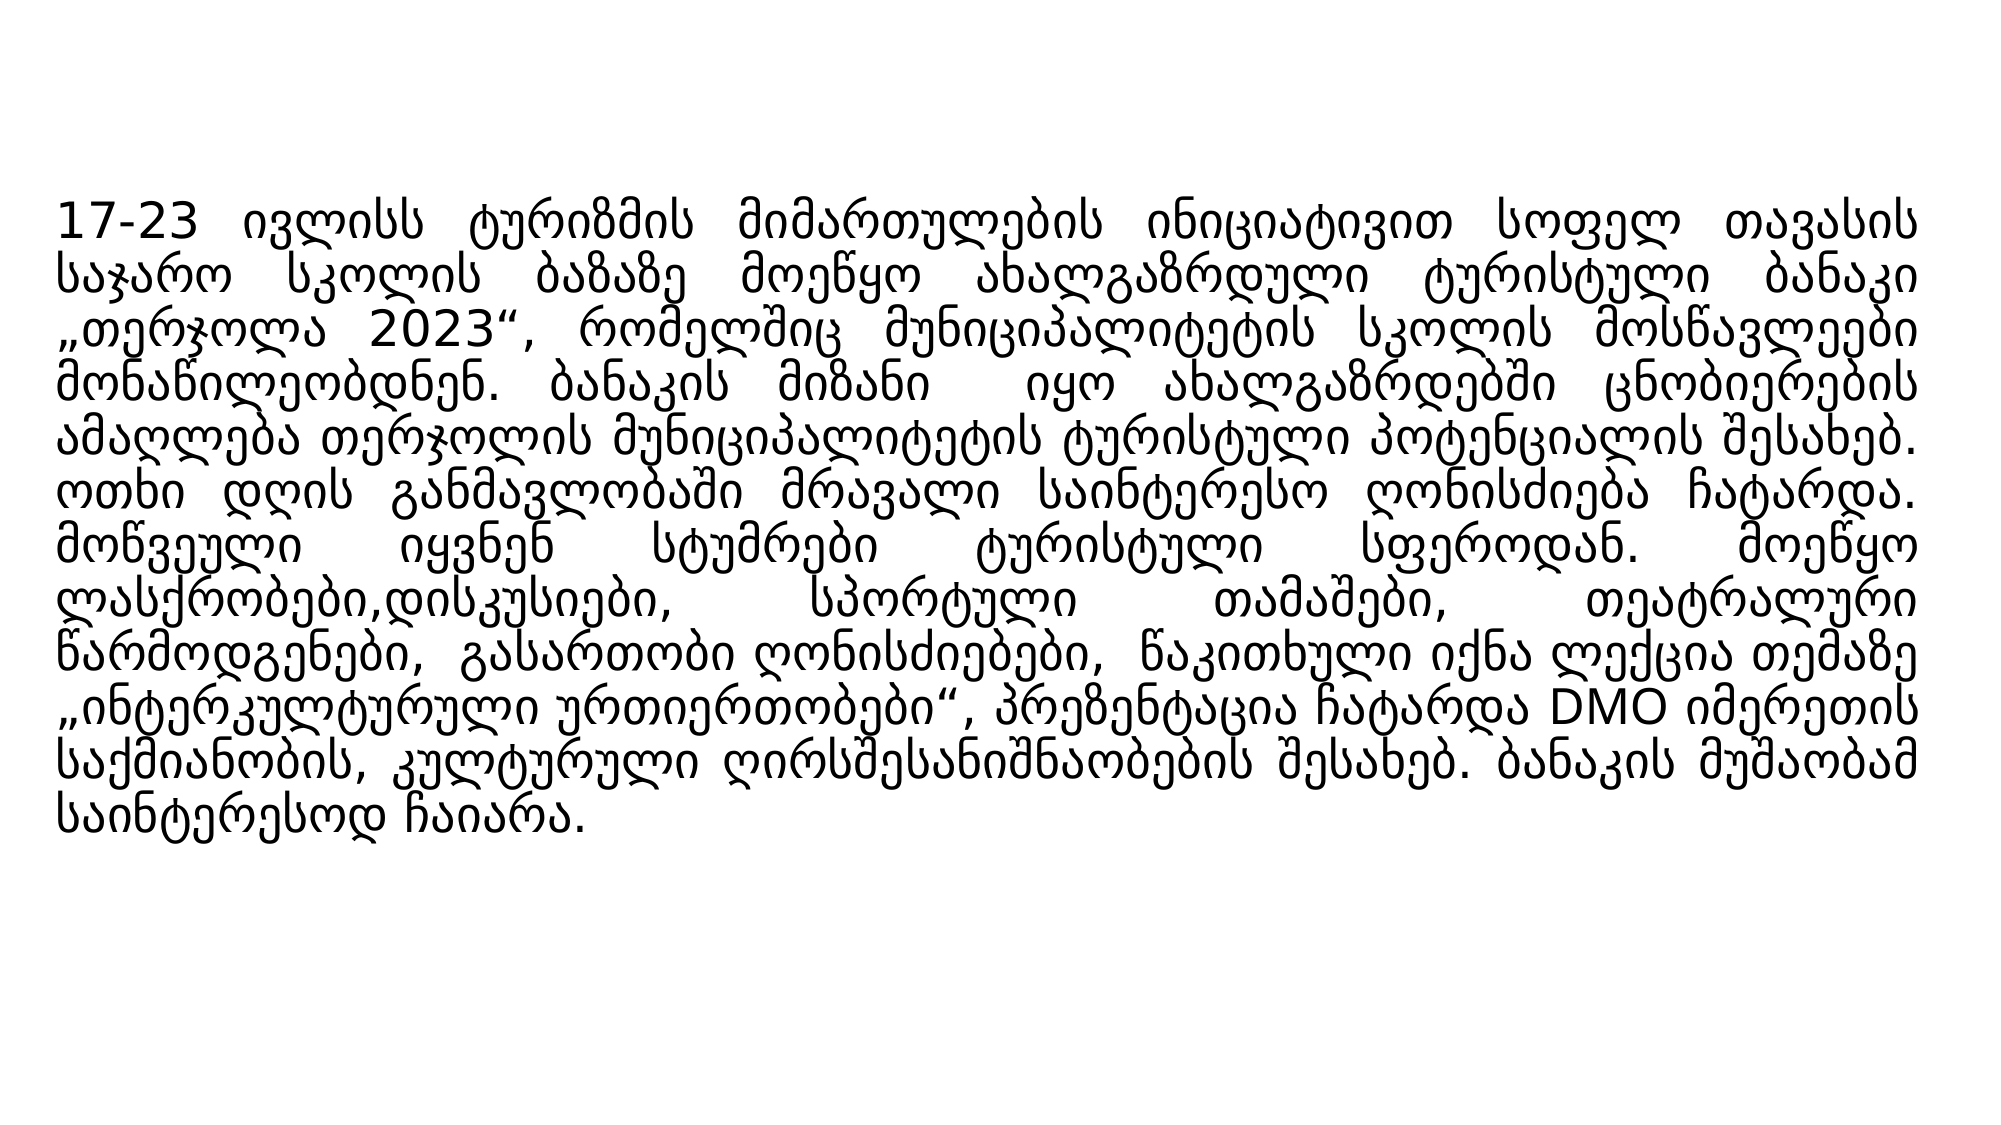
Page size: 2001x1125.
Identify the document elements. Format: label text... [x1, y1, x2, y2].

title 17-23 ივლისს ტურიზმის მიმართულების ინიციატივით სოფელ თავასის საჯარო სკოლის ბაზაზე მოეწყო ახალგაზრდული ტურისტული ბანაკი „თერჯოლა 2023“, რომელშიც მუნიციპალიტეტის სკოლის მოსწავლეები მონაწილეობდნენ. ბანაკის მიზანი იყო ახალგაზრდებში ცნობიერების ამაღლება თერჯოლის მუნიციპალიტეტის ტურისტული პოტენციალის შესახებ. ოთხი დღის განმავლობაში მრავალი საინტერესო ღონისძიება ჩატარდა. მოწვეული იყვნენ სტუმრები ტურისტული სფეროდან. მოეწყო ლასქრობები,დისკუსიები, სპორტული თამაშები, თეატრალური წარმოდგენები, გასართობი ღონისძიებები, წაკითხული იქნა ლექცია თემაზე „ინტერკულტურული ურთიერთობები“, პრეზენტაცია ჩატარდა DMO იმერეთის საქმიანობის, კულტურული ღირსშესანიშნაობების შესახებ. ბანაკის მუშაობამ საინტერესოდ ჩაიარა. [40, 96, 1935, 943]
